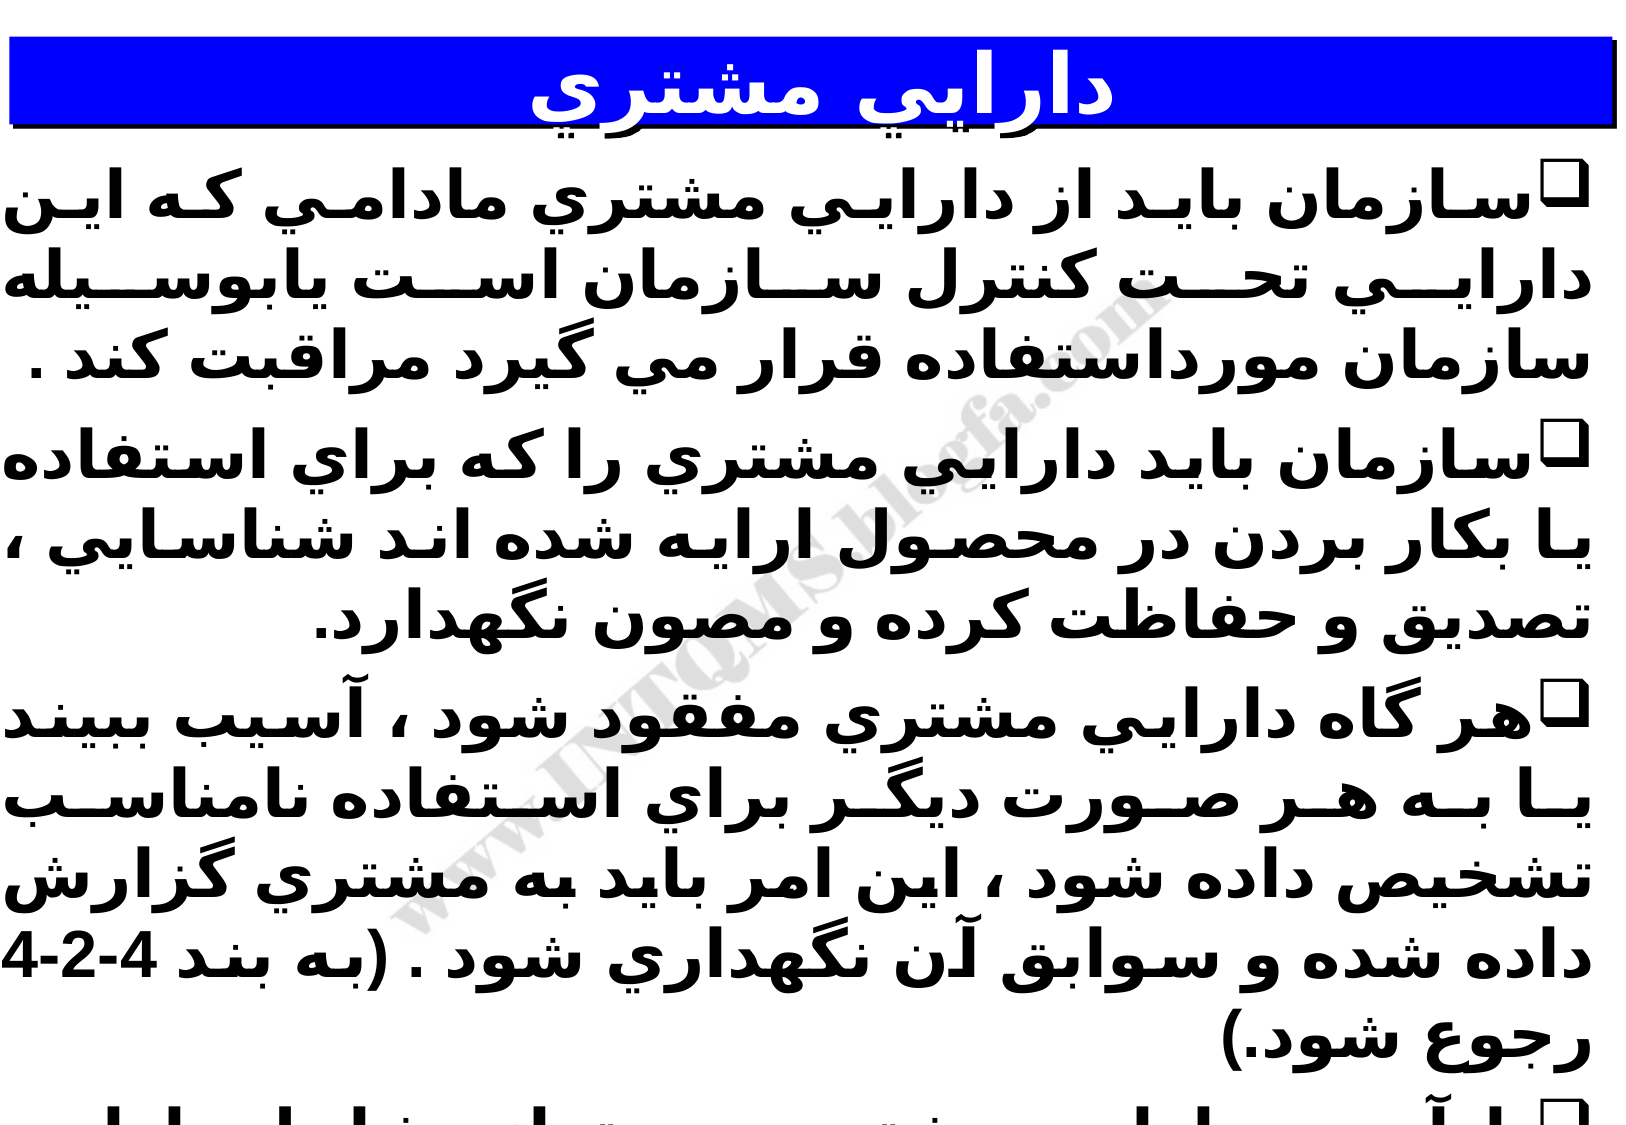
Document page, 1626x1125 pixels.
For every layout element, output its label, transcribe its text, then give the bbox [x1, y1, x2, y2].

title دارايي مشتري [9, 36, 1613, 125]
list سازمان بايد از دارايي مشتري مادامي كه اين دارايي تحت كنترل سازمان است يابوسيله سازمان مورداستفاده قرار مي گيرد مراقبت كند . سازمان بايد دارايي مشتري را كه براي استفاده يا بكار بردن در محصول ارايه شده اند شناسايي ، تصديق و حفاظت كرده و مصون نگهدارد. هر گاه دارايي مشتري مفقود شود ، آسيب ببيند يا به هر صورت ديگر براي استفاده نامناسب تشخيص داده شود ، اين امر بايد به مشتري گزارش داده شده و سوابق آن نگهداري شود . (به بند 4-2-4 رجوع شود.) يادآوري–دارايي مشتري مي تواند شامل دارايي معنوي نيز باشد. [0, 149, 1598, 1105]
